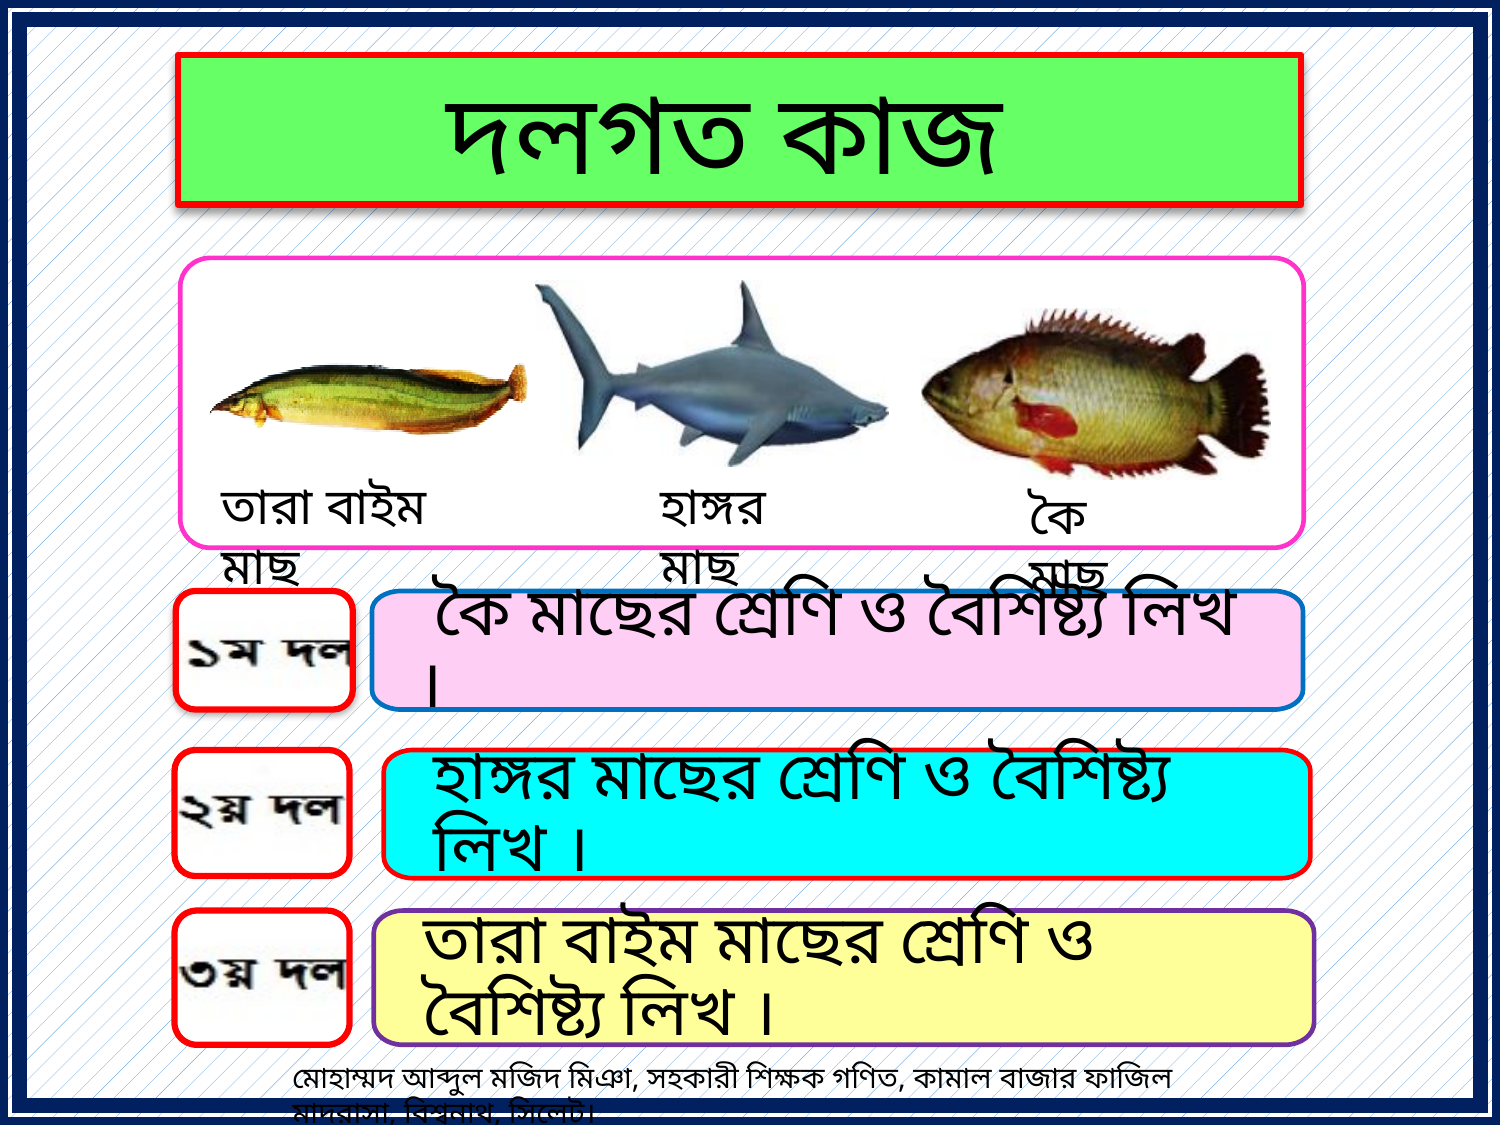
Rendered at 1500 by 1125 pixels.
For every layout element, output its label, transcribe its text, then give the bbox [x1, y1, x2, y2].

text_box [174, 910, 350, 1045]
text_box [180, 257, 1304, 553]
text_box হাঙ্গর মাছের শ্রেণি ও বৈশিষ্ট্য লিখ । [383, 750, 1311, 879]
text_box [175, 590, 353, 710]
text_box কৈ মাছের শ্রেণি ও বৈশিষ্ট্য লিখ । [371, 590, 1303, 710]
text_box তারা বাইম মাছের শ্রেণি ও বৈশিষ্ট্য লিখ । [373, 910, 1315, 1045]
text_box [174, 749, 350, 877]
text_box দলগত কাজ [177, 54, 1302, 205]
